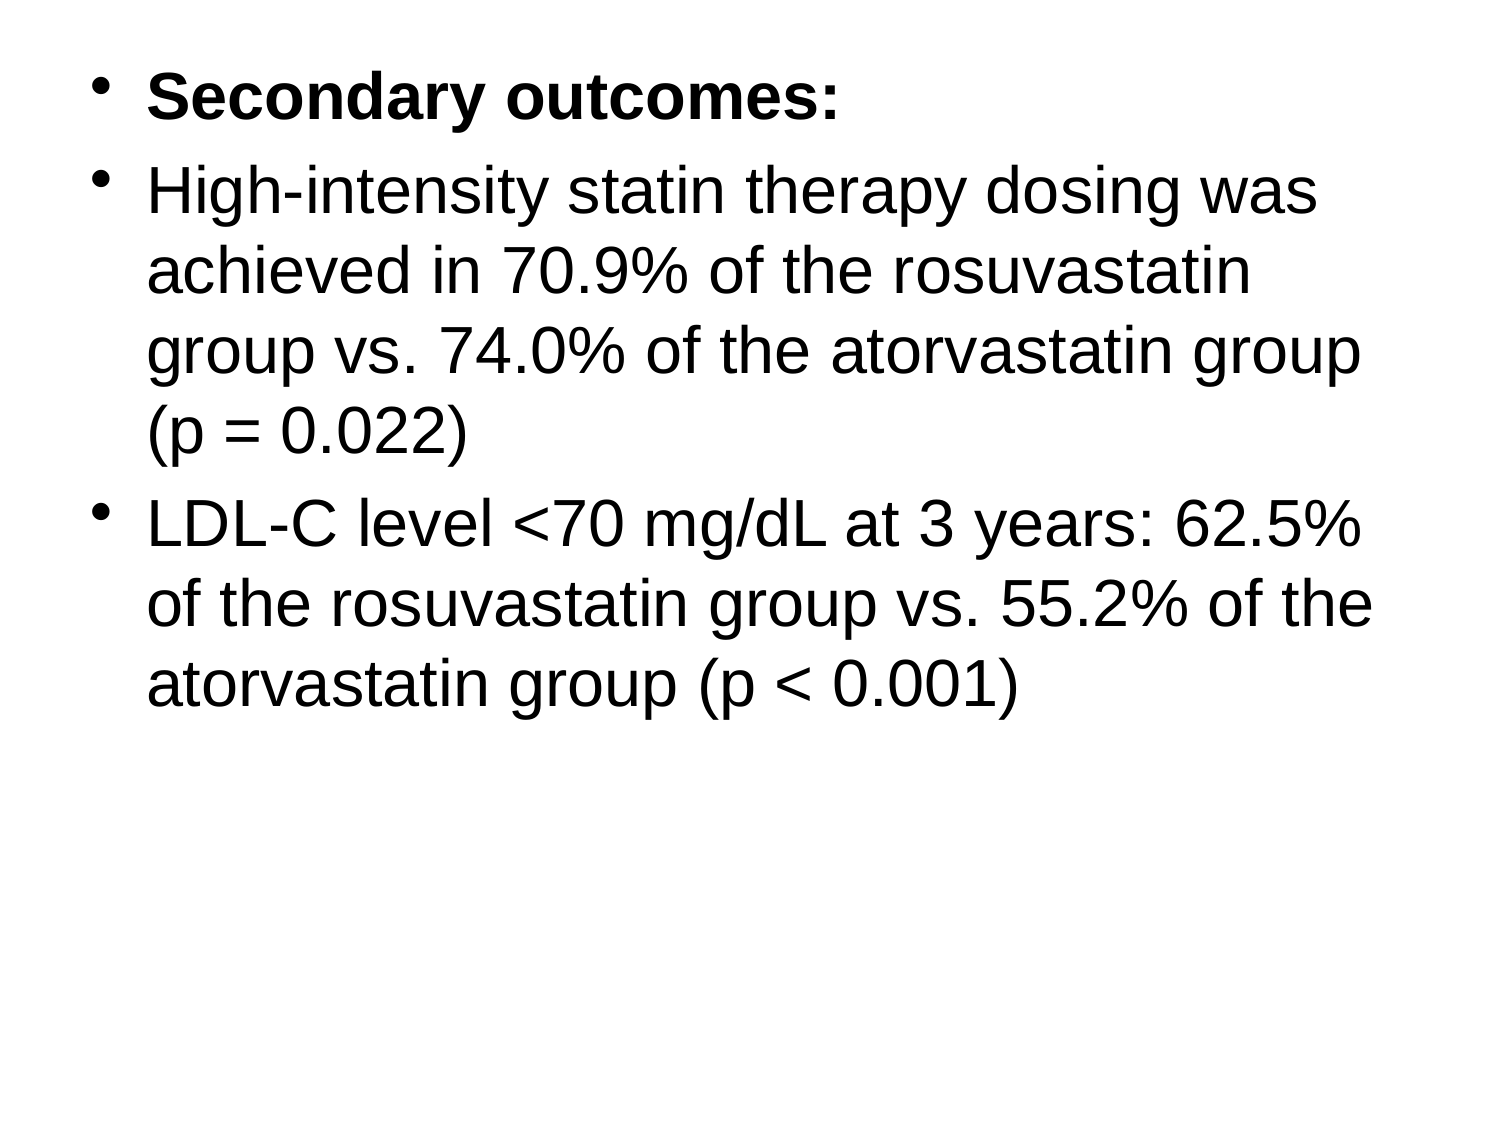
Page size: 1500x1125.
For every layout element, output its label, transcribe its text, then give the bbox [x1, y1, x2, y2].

list Secondary outcomes: High-intensity statin therapy dosing was achieved in 70.9% of the rosuvastatin group vs. 74.0% of the atorvastatin group (p = 0.022) LDL-C level <70 mg/dL at 3 years: 62.5% of the rosuvastatin group vs. 55.2% of the atorvastatin group (p < 0.001) [74, 45, 1426, 1083]
